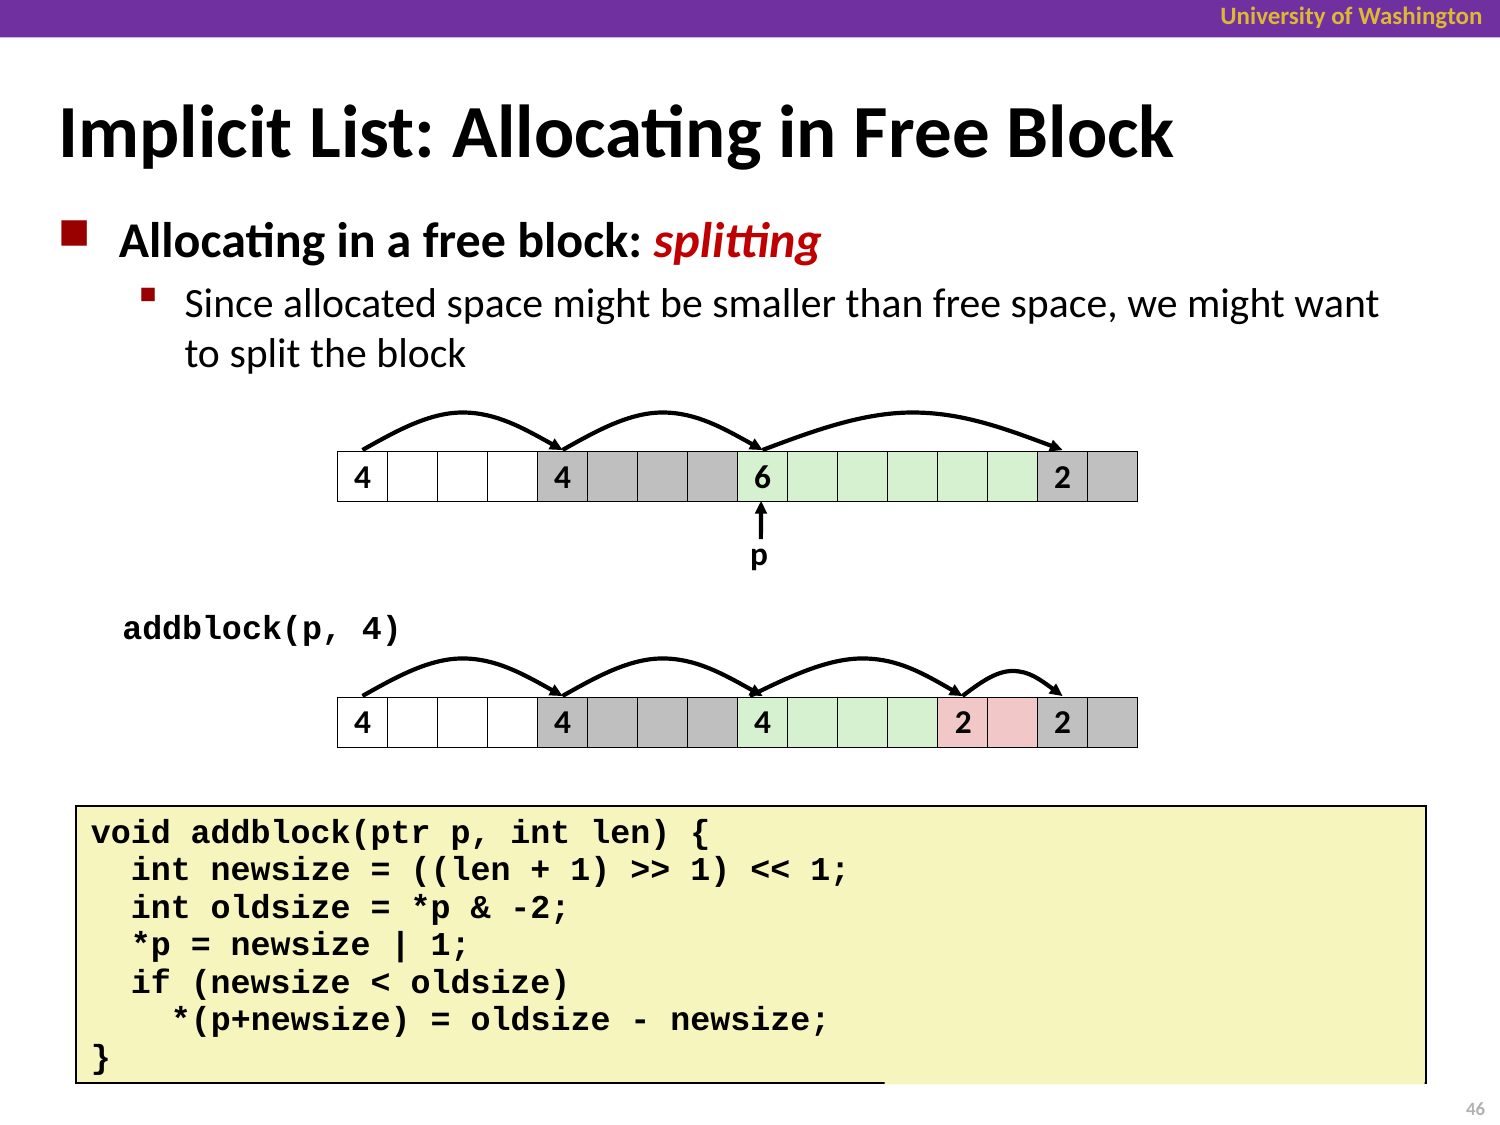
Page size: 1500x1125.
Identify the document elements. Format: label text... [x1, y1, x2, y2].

text_box [788, 697, 837, 748]
text_box [563, 412, 762, 451]
text_box [962, 670, 1063, 697]
title Implicit List: Allocating in Free Block [43, 80, 1457, 176]
text_box [762, 412, 1063, 452]
text_box [987, 451, 1037, 502]
text_box [637, 451, 687, 502]
text_box 4 [537, 451, 587, 502]
text_box [387, 697, 437, 748]
text_box [562, 658, 759, 697]
text_box [788, 451, 837, 502]
list Allocating in a free block: splitting Since allocated space might be smaller than free space, we might want to split the block [47, 199, 1411, 1058]
text_box 6 [737, 451, 788, 502]
text_box [754, 501, 768, 526]
text_box 4 [737, 697, 788, 748]
text_box [587, 451, 637, 502]
text_box 4 [337, 697, 387, 748]
text_box 4 [538, 697, 587, 748]
text_box void addblock(ptr p, int len) { int newsize = ((len + 1) >> 1) << 1; // round up to even int oldsize = *p & -2; // mask out low bit *p = newsize | 1; // set new length if (newsize < oldsize) *(p+newsize) = oldsize - newsize; // set length in remaining } // part of block [76, 805, 1426, 1084]
text_box [884, 808, 1425, 1085]
text_box [487, 697, 538, 748]
text_box [487, 451, 537, 502]
text_box [587, 697, 637, 748]
text_box [362, 658, 563, 697]
text_box p [735, 526, 784, 581]
text_box addblock(p, 4) [114, 604, 410, 654]
text_box [437, 697, 487, 748]
text_box [1087, 697, 1138, 748]
text_box [437, 451, 487, 502]
text_box [987, 697, 1037, 748]
text_box [687, 697, 737, 748]
text_box 2 [1037, 697, 1087, 748]
text_box [687, 451, 737, 502]
text_box [637, 697, 687, 748]
text_box [362, 412, 563, 451]
text_box 2 [940, 696, 987, 750]
text_box [887, 697, 937, 748]
text_box 2 [1037, 451, 1087, 502]
text_box [387, 451, 437, 502]
text_box [749, 658, 962, 697]
text_box [1087, 451, 1138, 502]
text_box [837, 451, 887, 502]
text_box [937, 451, 987, 502]
text_box [887, 451, 937, 502]
text_box 4 [337, 451, 387, 502]
slide_number 46 [1400, 1077, 1500, 1125]
text_box [837, 697, 887, 748]
